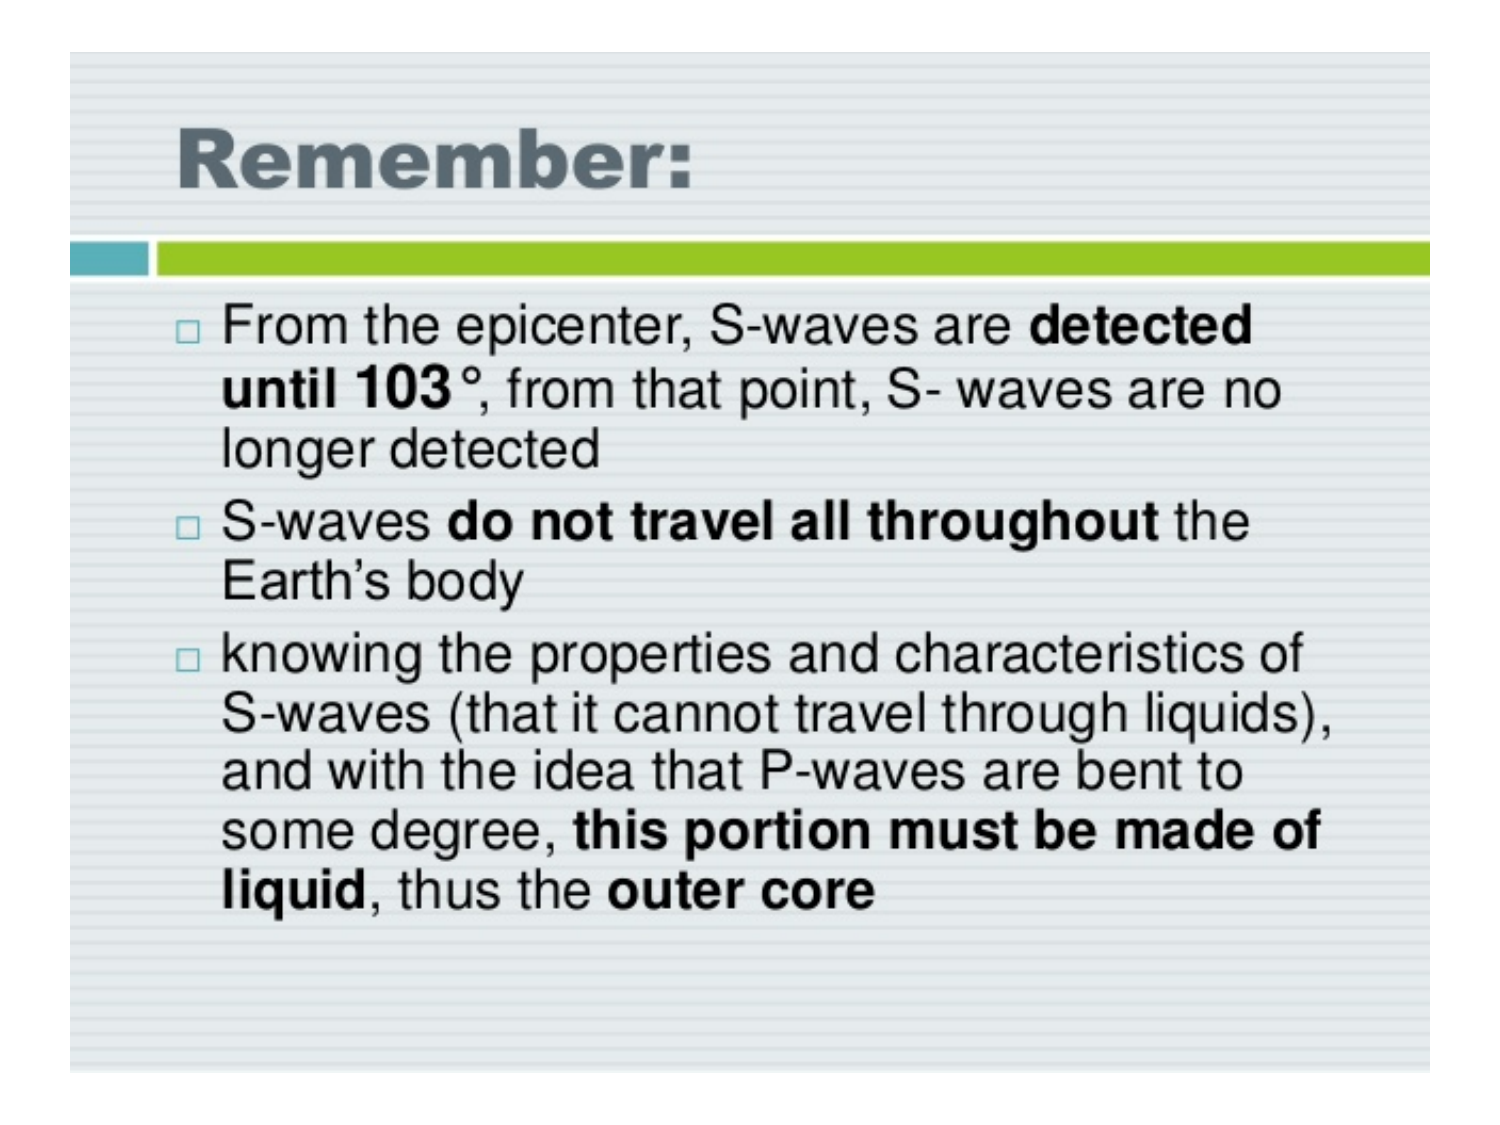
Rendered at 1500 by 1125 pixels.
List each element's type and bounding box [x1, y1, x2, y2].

picture [70, 52, 1430, 1073]
